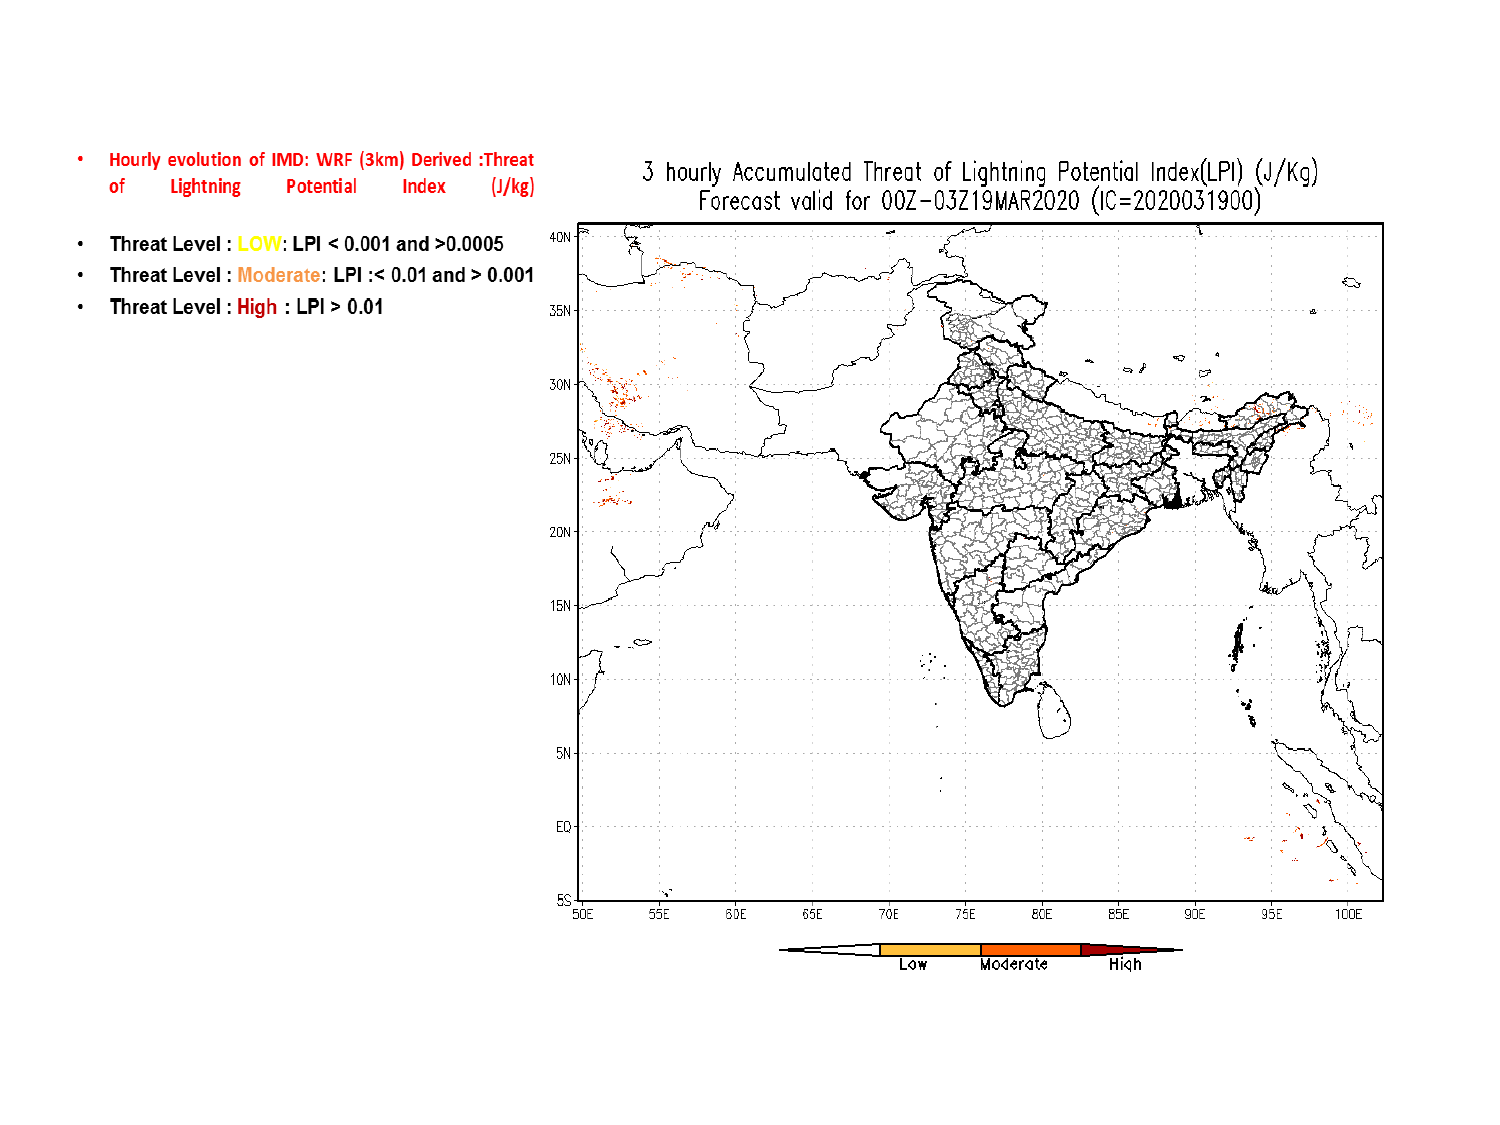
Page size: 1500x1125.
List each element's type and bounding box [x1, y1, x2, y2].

picture [74, 149, 1426, 976]
